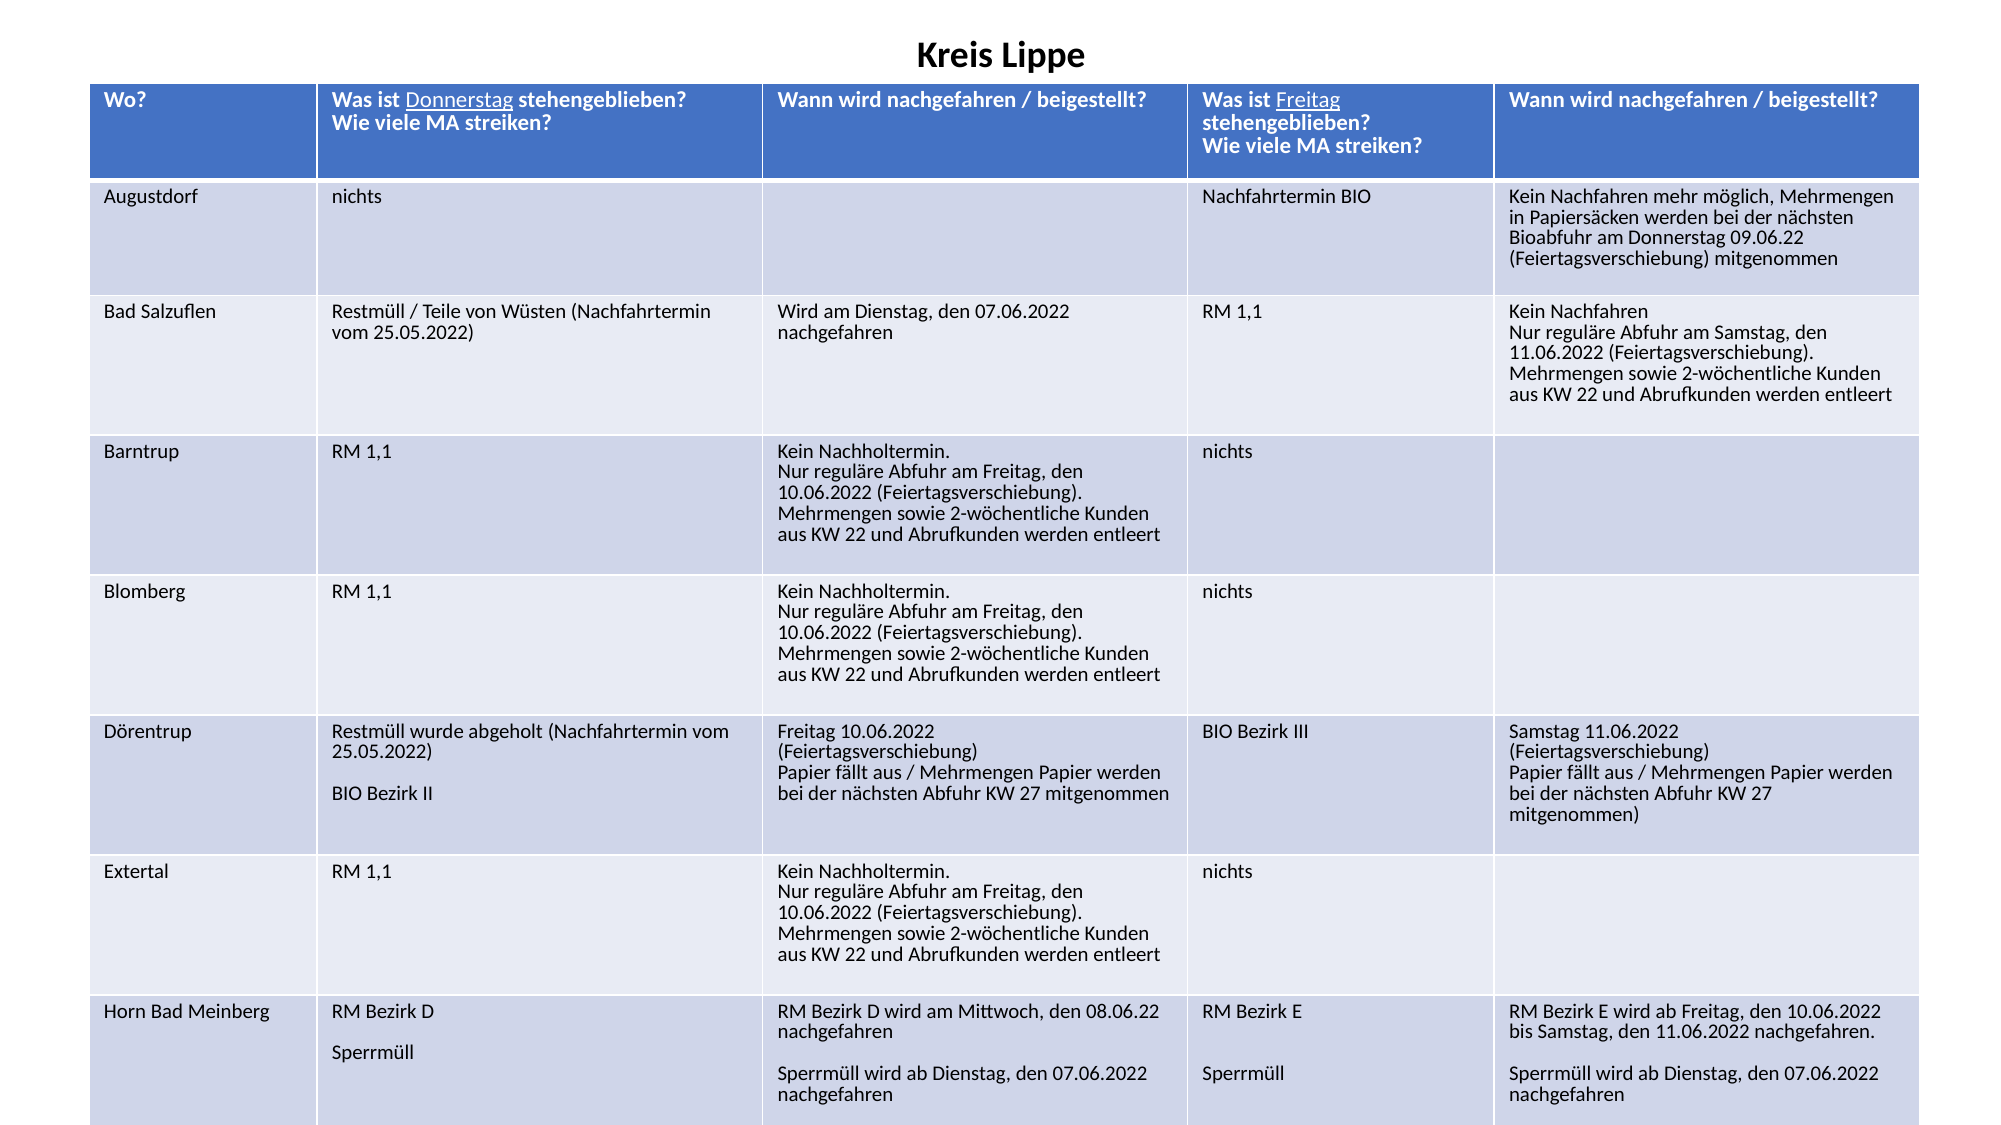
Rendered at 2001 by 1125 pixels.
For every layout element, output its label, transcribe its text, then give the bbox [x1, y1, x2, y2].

table_cell Samstag 11.06.2022 (Feiertagsverschiebung) Papier fällt aus / Mehrmengen Papier werden bei der nächsten Abfuhr KW 27 mitgenommen) [1495, 716, 1919, 854]
table_cell Restmüll wurde abgeholt (Nachfahrtermin vom 25.05.2022) BIO Bezirk II [318, 716, 762, 854]
table_header Wann wird nachgefahren / beigestellt? [1495, 84, 1919, 178]
table_header Wann wird nachgefahren / beigestellt? [763, 84, 1187, 178]
table_cell RM Bezirk E wird ab Freitag, den 10.06.2022 bis Samstag, den 11.06.2022 nachgefahren. Sperrmüll wird ab Dienstag, den 07.06.2022 nachgefahren BIO entfällt ersatzlos, Mehrmengen werden in KW 23 mitgenommen [1495, 996, 1919, 1125]
table_cell Horn Bad Meinberg [90, 996, 316, 1125]
table_cell RM 1,1 [1188, 296, 1493, 434]
table_cell nichts [1188, 436, 1493, 574]
table_cell Kein Nachfahren Nur reguläre Abfuhr am Samstag, den 11.06.2022 (Feiertagsverschiebung). Mehrmengen sowie 2-wöchentliche Kunden aus KW 22 und Abrufkunden werden entleert [1495, 296, 1919, 434]
table_header Was ist Donnerstag stehengeblieben? Wie viele MA streiken? [318, 84, 762, 178]
table_cell RM Bezirk D Sperrmüll [318, 996, 762, 1125]
table_cell RM 1,1 [318, 856, 762, 994]
table_cell [1495, 856, 1919, 994]
table_cell RM 1,1 [318, 436, 762, 574]
table_cell Nachfahrtermin BIO [1188, 183, 1493, 295]
table_cell [763, 183, 1187, 295]
table_cell Bad Salzuflen [90, 296, 316, 434]
table_cell Extertal [90, 856, 316, 994]
table_cell Freitag 10.06.2022 (Feiertagsverschiebung) Papier fällt aus / Mehrmengen Papier werden bei der nächsten Abfuhr KW 27 mitgenommen [763, 716, 1187, 854]
table_cell nichts [1188, 576, 1493, 714]
table_cell Blomberg [90, 576, 316, 714]
table_cell Wird am Dienstag, den 07.06.2022 nachgefahren [763, 296, 1187, 434]
table_cell [1495, 436, 1919, 574]
table_cell Kein Nachholtermin. Nur reguläre Abfuhr am Freitag, den 10.06.2022 (Feiertagsverschiebung). Mehrmengen sowie 2-wöchentliche Kunden aus KW 22 und Abrufkunden werden entleert [763, 436, 1187, 574]
text_box Kreis Lippe [902, 22, 1101, 82]
table_cell Augustdorf [90, 183, 316, 295]
table_cell RM Bezirk E Sperrmüll Nachfahrtermin BIO Bezirk C vom 25.05.2022 [1188, 996, 1493, 1125]
table_cell Barntrup [90, 436, 316, 574]
table_cell RM 1,1 [318, 576, 762, 714]
table_cell Kein Nachfahren mehr möglich, Mehrmengen in Papiersäcken werden bei der nächsten Bioabfuhr am Donnerstag 09.06.22 (Feiertagsverschiebung) mitgenommen [1495, 183, 1919, 295]
table_cell [1495, 576, 1919, 714]
table_cell Restmüll / Teile von Wüsten (Nachfahrtermin vom 25.05.2022) [318, 296, 762, 434]
table_cell BIO Bezirk III [1188, 716, 1493, 854]
table_header Was ist Freitag stehengeblieben? Wie viele MA streiken? [1188, 84, 1493, 178]
table_cell Kein Nachholtermin. Nur reguläre Abfuhr am Freitag, den 10.06.2022 (Feiertagsverschiebung). Mehrmengen sowie 2-wöchentliche Kunden aus KW 22 und Abrufkunden werden entleert [763, 856, 1187, 994]
table_cell RM Bezirk D wird am Mittwoch, den 08.06.22 nachgefahren Sperrmüll wird ab Dienstag, den 07.06.2022 nachgefahren [763, 996, 1187, 1125]
table_header Wo? [90, 84, 316, 178]
table_cell Kein Nachholtermin. Nur reguläre Abfuhr am Freitag, den 10.06.2022 (Feiertagsverschiebung). Mehrmengen sowie 2-wöchentliche Kunden aus KW 22 und Abrufkunden werden entleert [763, 576, 1187, 714]
table_cell nichts [1188, 856, 1493, 994]
table_cell nichts [318, 183, 762, 295]
table_cell Dörentrup [90, 716, 316, 854]
